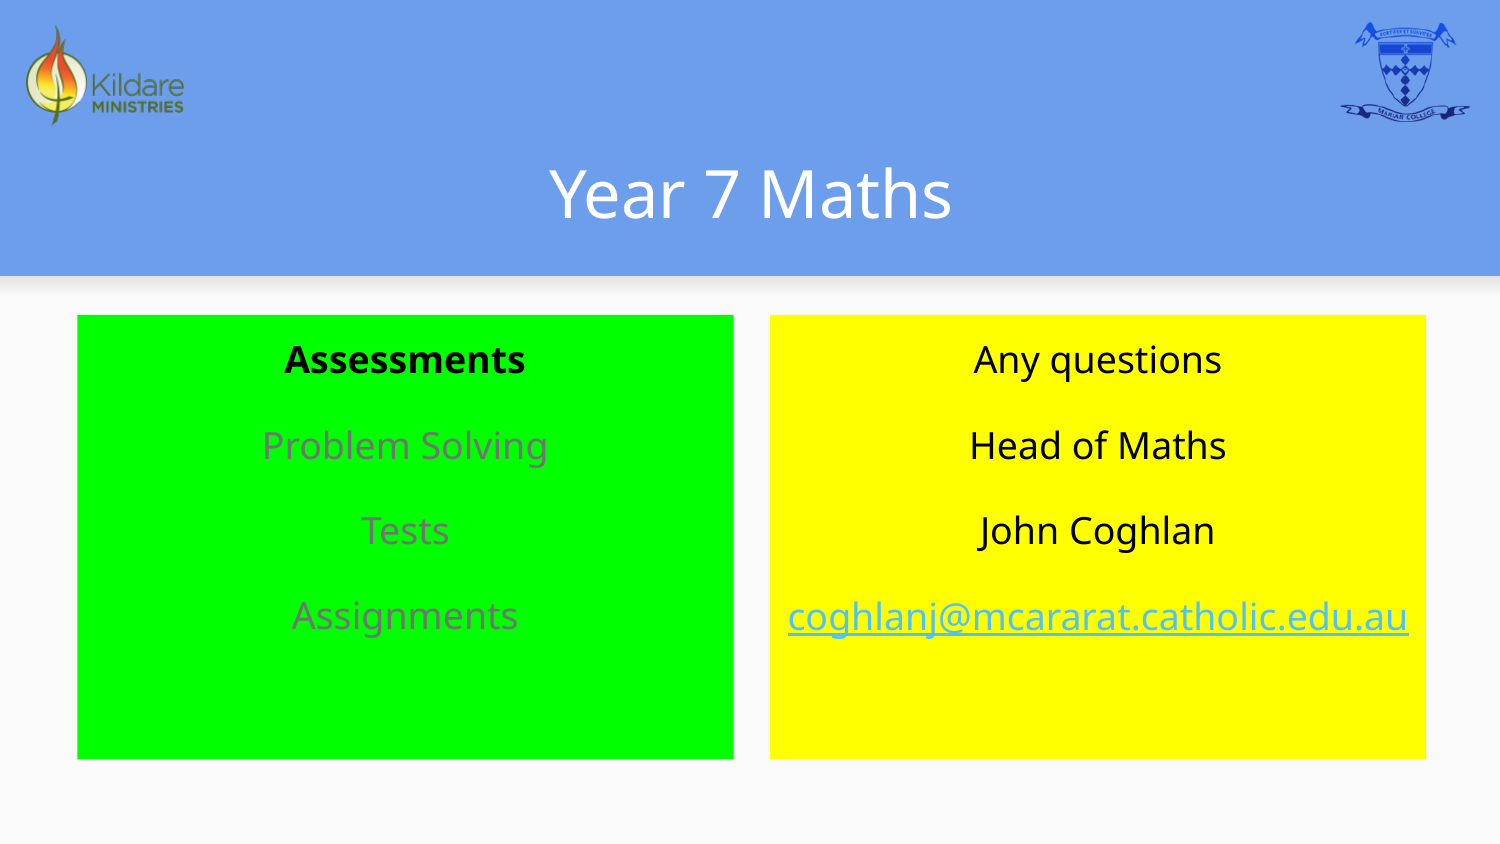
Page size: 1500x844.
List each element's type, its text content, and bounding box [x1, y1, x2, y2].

picture [1340, 21, 1470, 122]
title Year 7 Maths [77, 121, 1427, 248]
list Any questions Head of Maths John Coghlan coghlanj@mcararat.catholic.edu.au [770, 314, 1427, 760]
list Assessments Problem Solving Tests Assignments [77, 314, 734, 760]
picture [22, 21, 189, 129]
